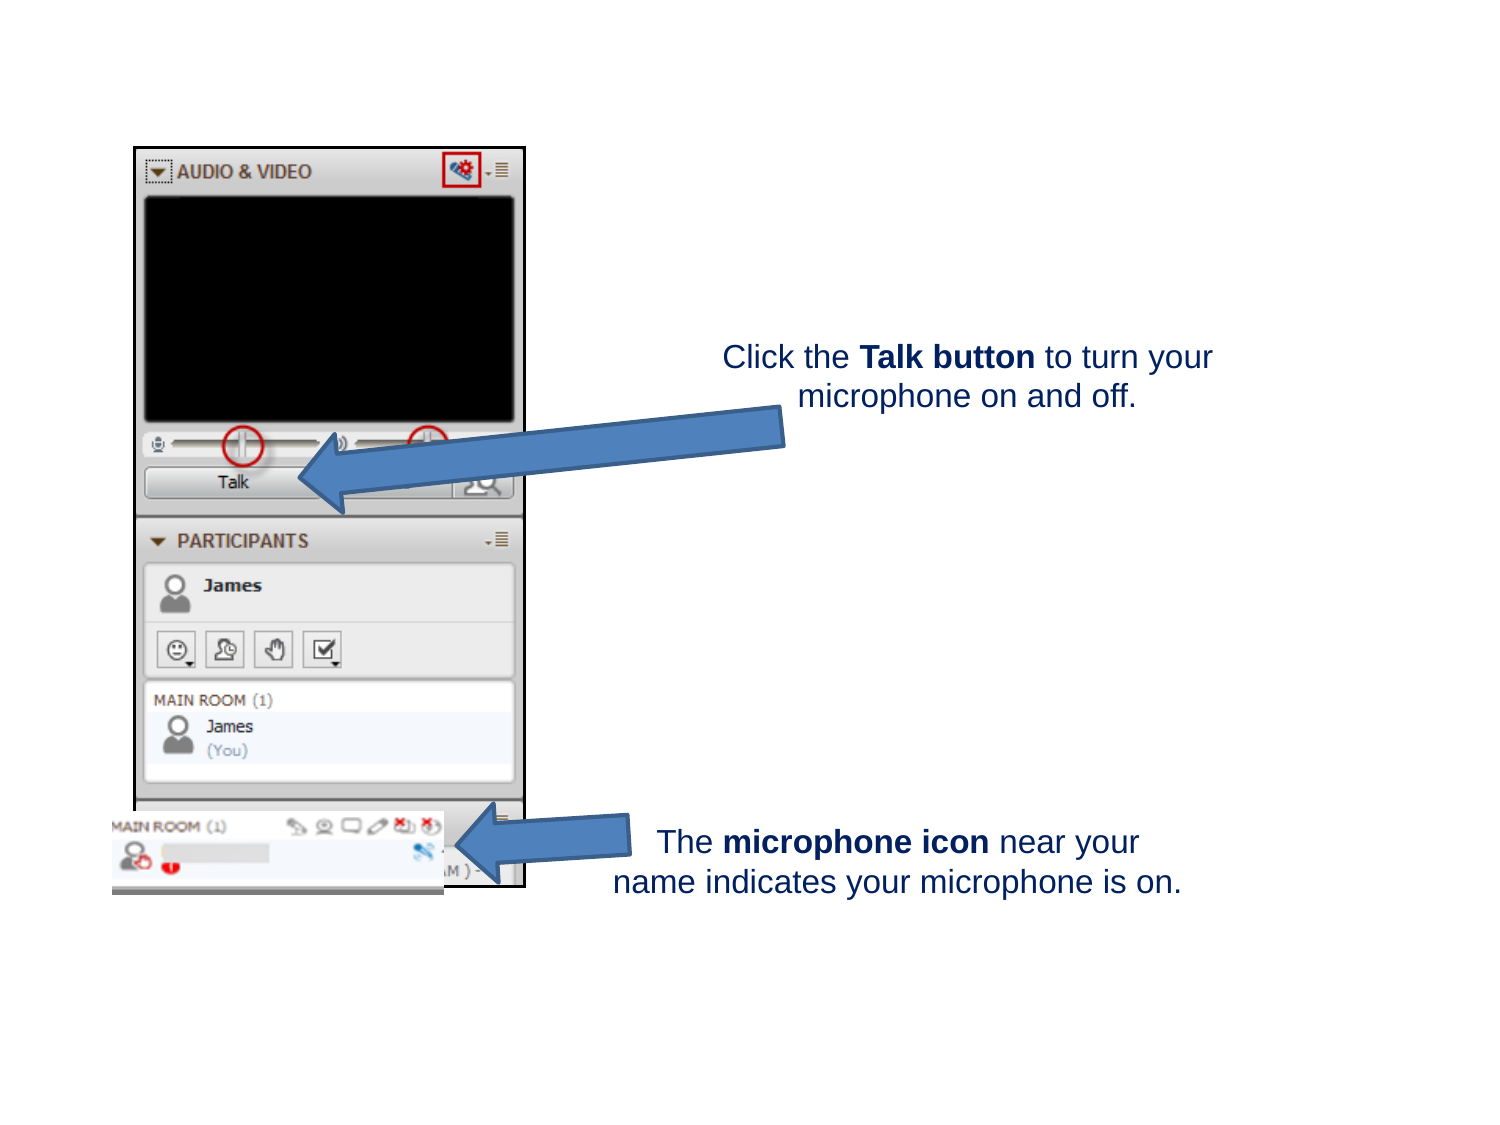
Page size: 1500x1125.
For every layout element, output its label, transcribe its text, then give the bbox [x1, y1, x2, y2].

text_box Click the Talk button to turn your microphone on and off. [631, 327, 1304, 462]
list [135, 149, 524, 886]
text_box [527, 812, 632, 864]
text_box The microphone icon near your name indicates your microphone is on. [596, 812, 1200, 908]
text_box [527, 404, 786, 476]
picture [111, 810, 444, 895]
